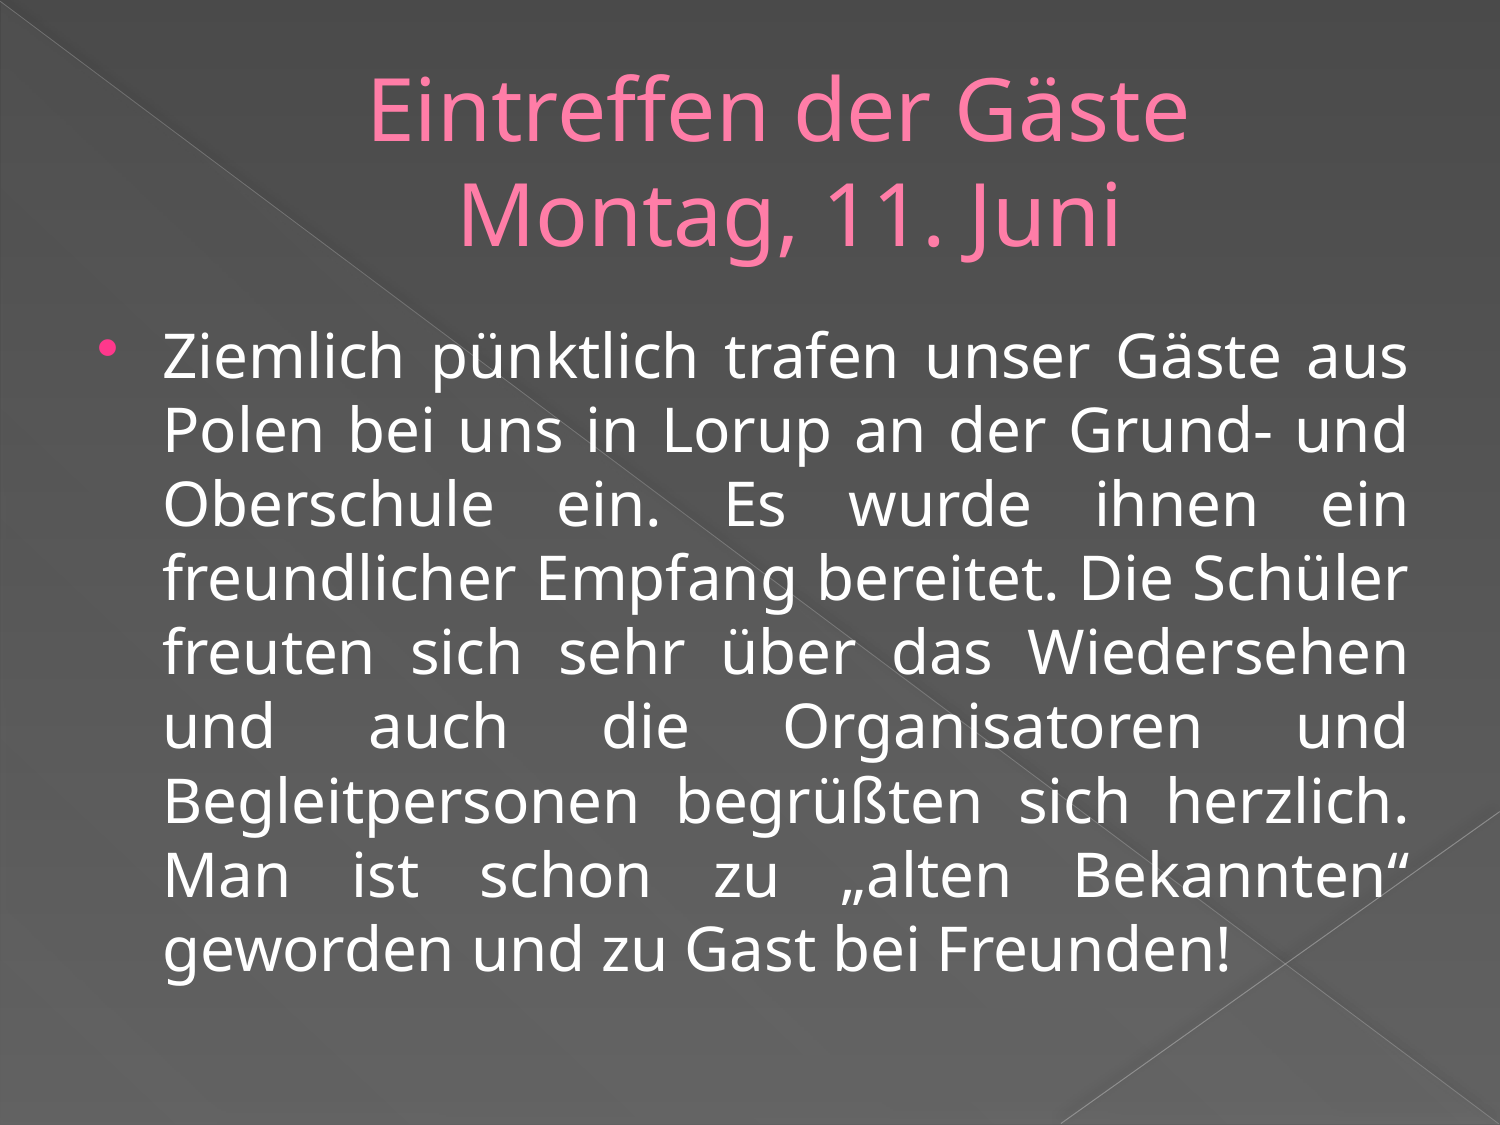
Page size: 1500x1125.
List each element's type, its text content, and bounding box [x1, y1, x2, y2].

list Ziemlich pünktlich trafen unser Gäste aus Polen bei uns in Lorup an der Grund- und Oberschule ein. Es wurde ihnen ein freundlicher Empfang bereitet. Die Schüler freuten sich sehr über das Wiedersehen und auch die Organisatoren und Begleitpersonen begrüßten sich herzlich. Man ist schon zu „alten Bekannten“ geworden und zu Gast bei Freunden! [75, 308, 1425, 1059]
title Eintreffen der Gäste Montag, 11. Juni [75, 43, 1425, 274]
